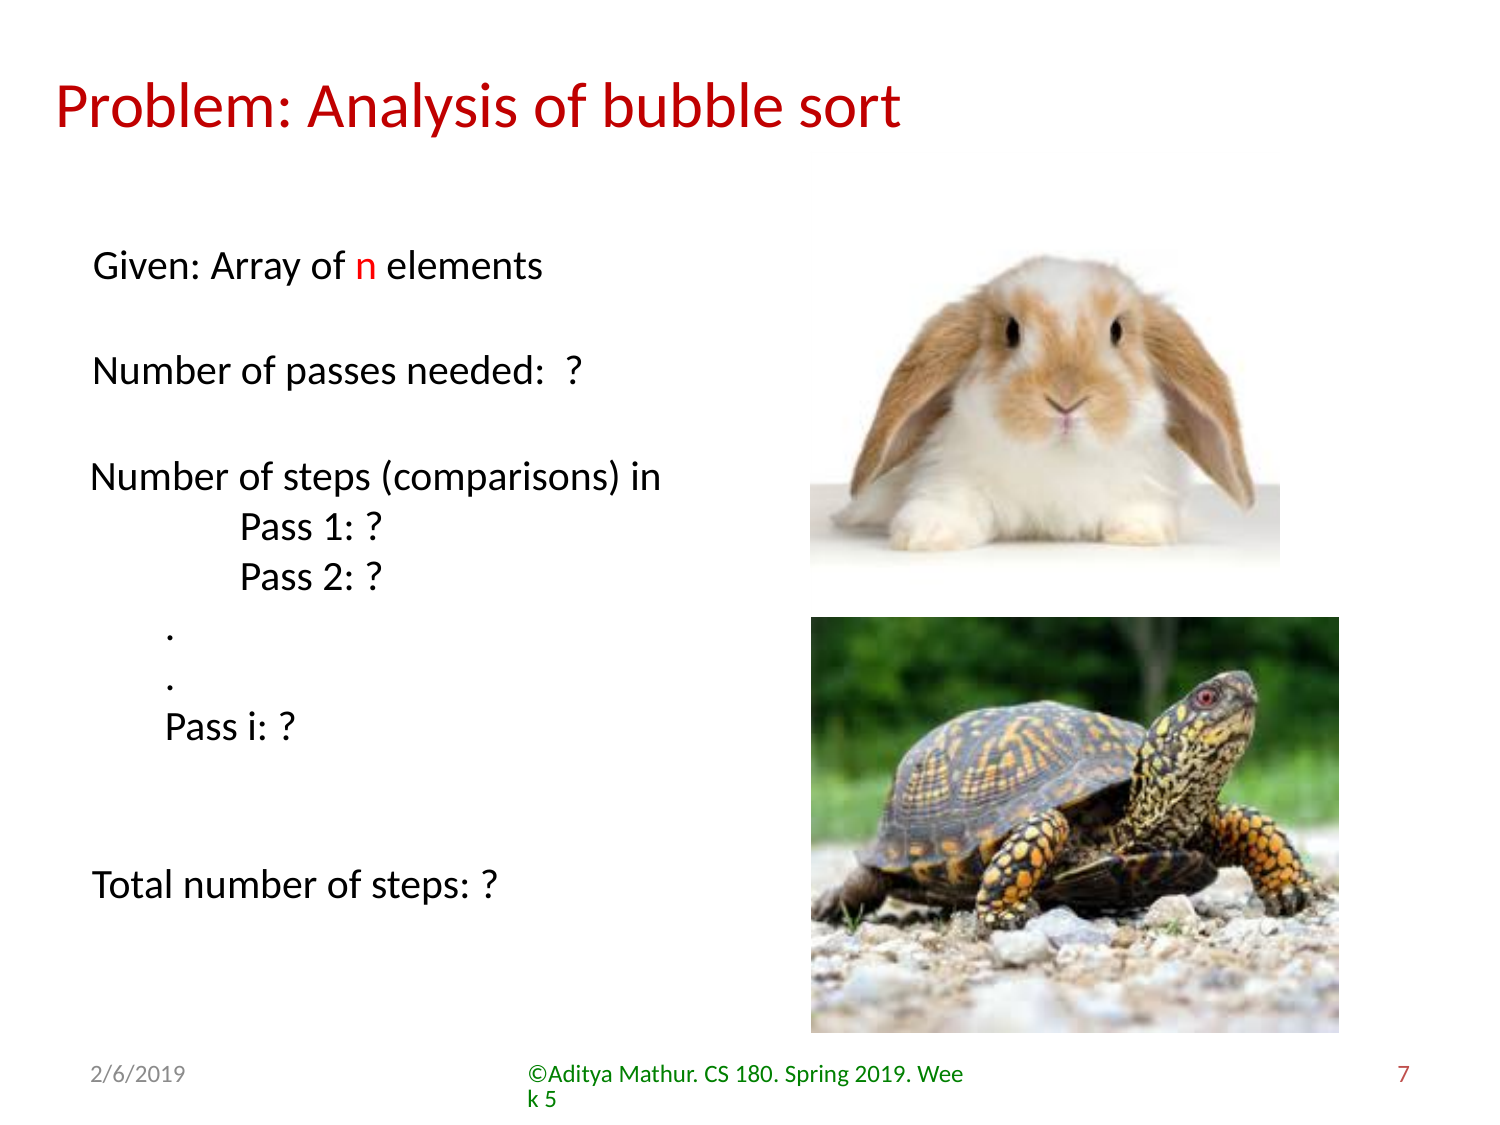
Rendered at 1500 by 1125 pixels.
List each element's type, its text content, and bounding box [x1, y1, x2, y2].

text_box Number of passes needed: ? [77, 335, 609, 401]
text_box Problem: Analysis of bubble sort [40, 55, 1384, 148]
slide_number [75, 1042, 425, 1103]
picture [810, 151, 1339, 1033]
slide_number 7 [1074, 1042, 1425, 1103]
text_box Given: Array of n elements [78, 230, 559, 296]
text_box Total number of steps: ? [77, 849, 524, 915]
footer ©Aditya Mathur. CS 180. Spring 2019. Week 5 [512, 1042, 988, 1103]
text_box Number of steps (comparisons) in Pass 1: ? Pass 2: ? . . Pass i: ? [74, 441, 805, 806]
